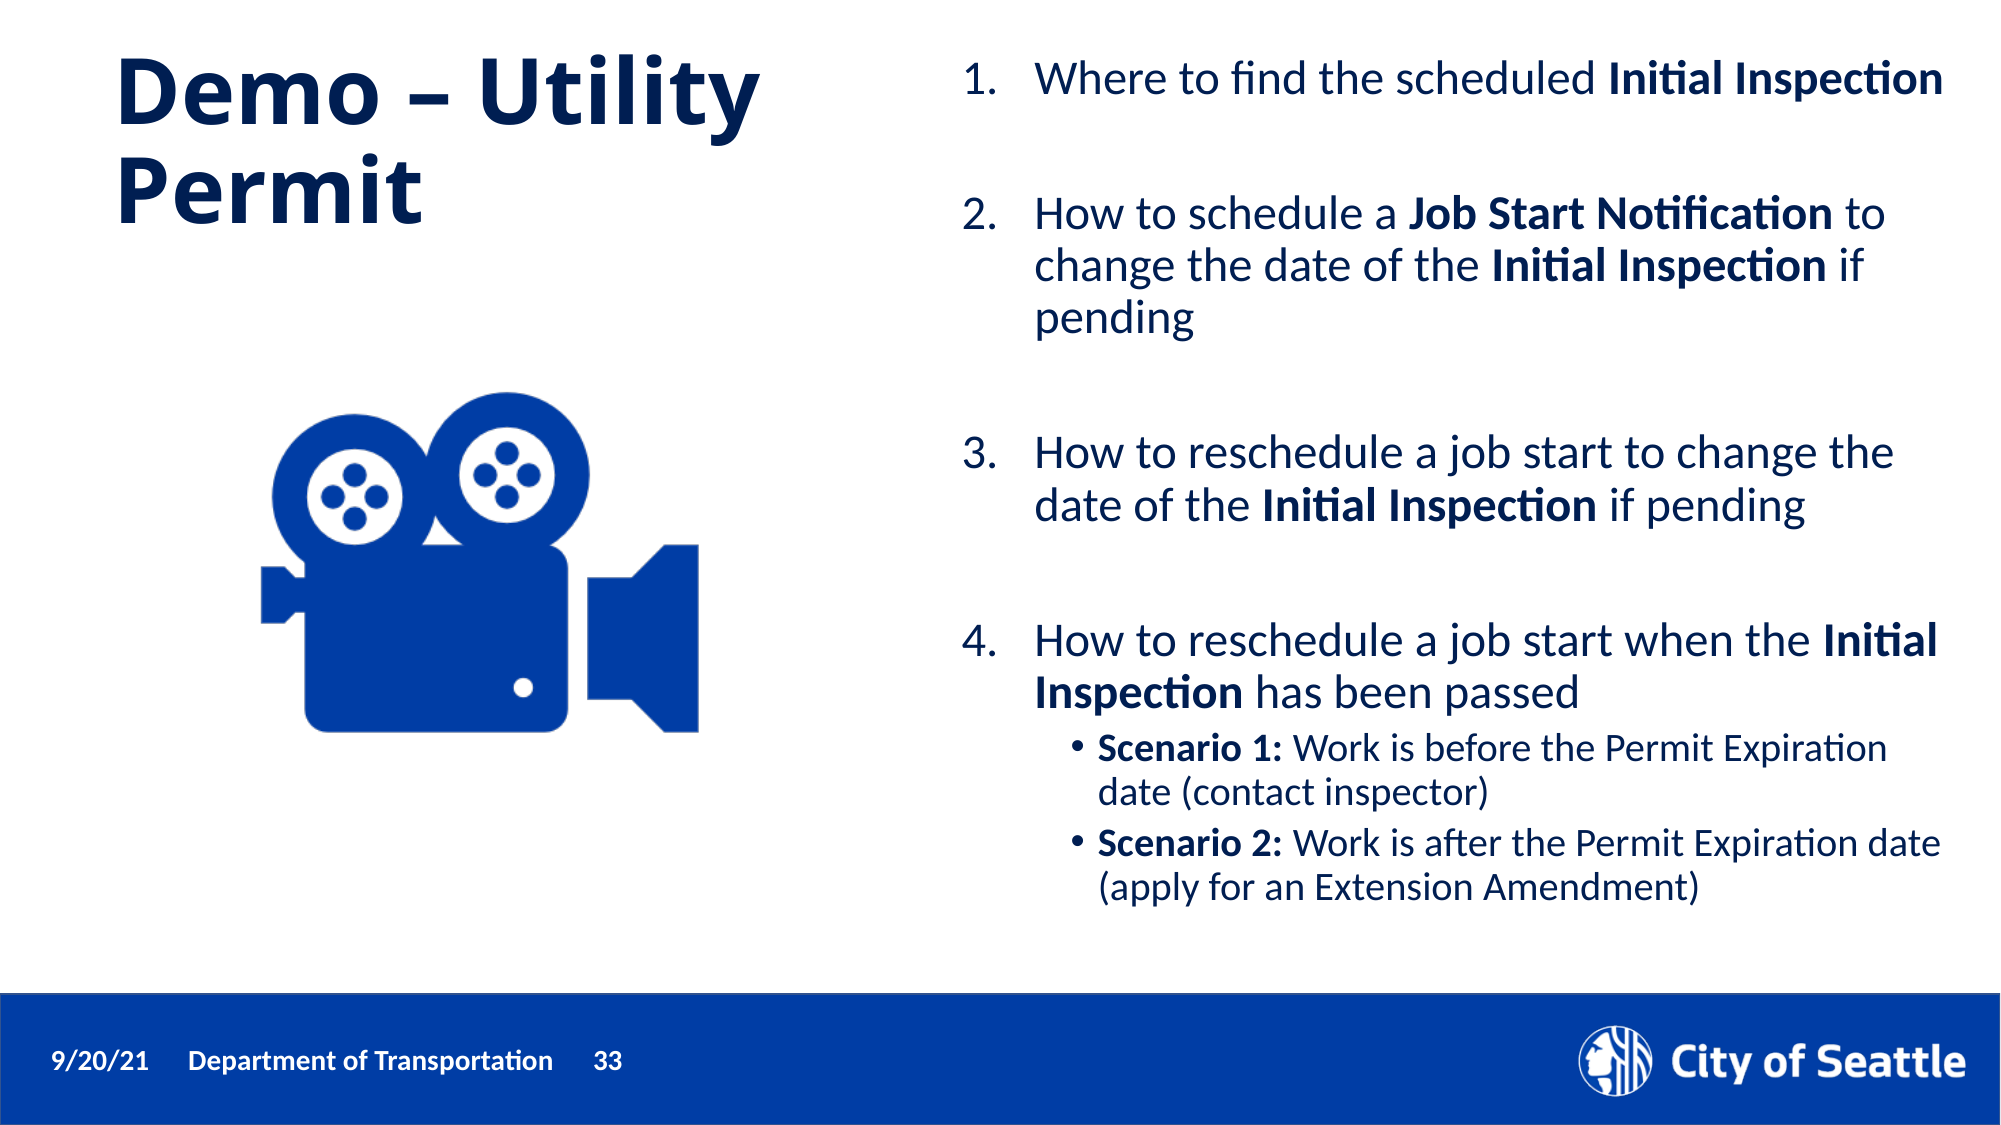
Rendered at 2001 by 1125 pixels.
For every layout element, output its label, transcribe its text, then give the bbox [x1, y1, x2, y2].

title Demo – Utility Permit [98, 35, 961, 253]
list Where to find the scheduled Initial Inspection How to schedule a Job Start Notification to change the date of the Initial Inspection if pending How to reschedule a job start to change the date of the Initial Inspection if pending How to reschedule a job start when the Initial Inspection has been passed Scenario 1: Work is before the Permit Expiration date (contact inspector) Scenario 2: Work is after the Permit Expiration date (apply for an Extension Amendment) [946, 45, 1962, 977]
picture [219, 301, 741, 824]
picture [1544, 993, 2000, 1125]
